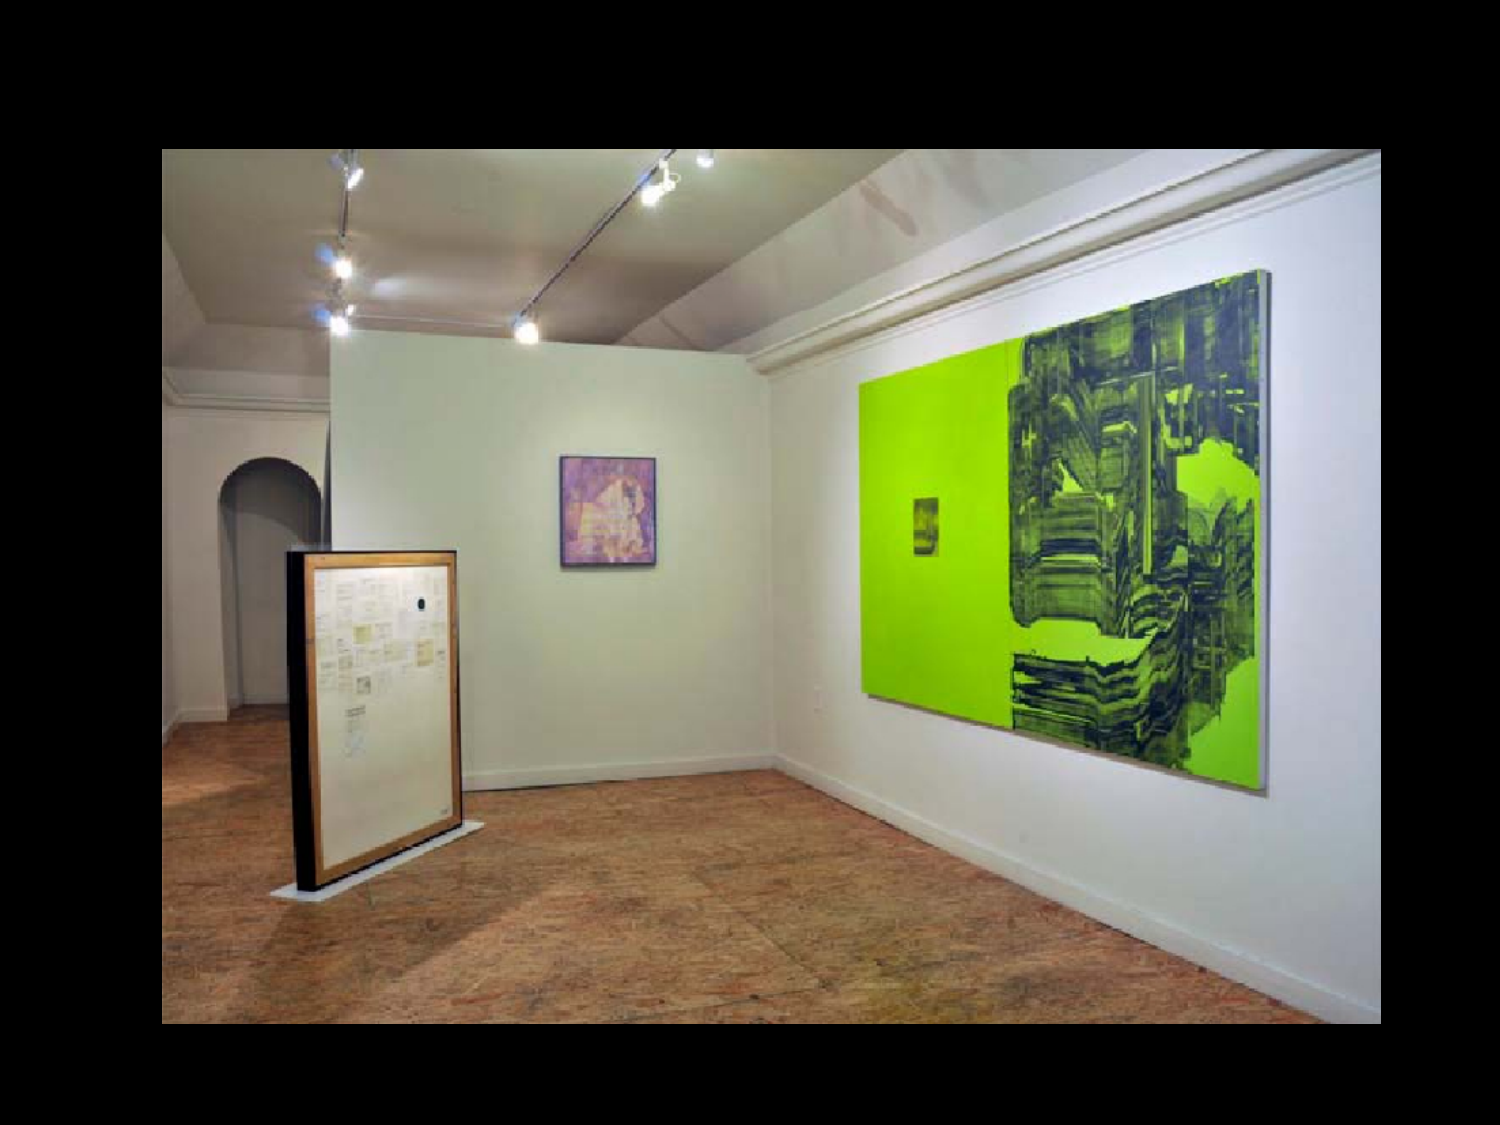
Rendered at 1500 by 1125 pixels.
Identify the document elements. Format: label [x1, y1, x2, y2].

picture [162, 149, 1381, 1024]
